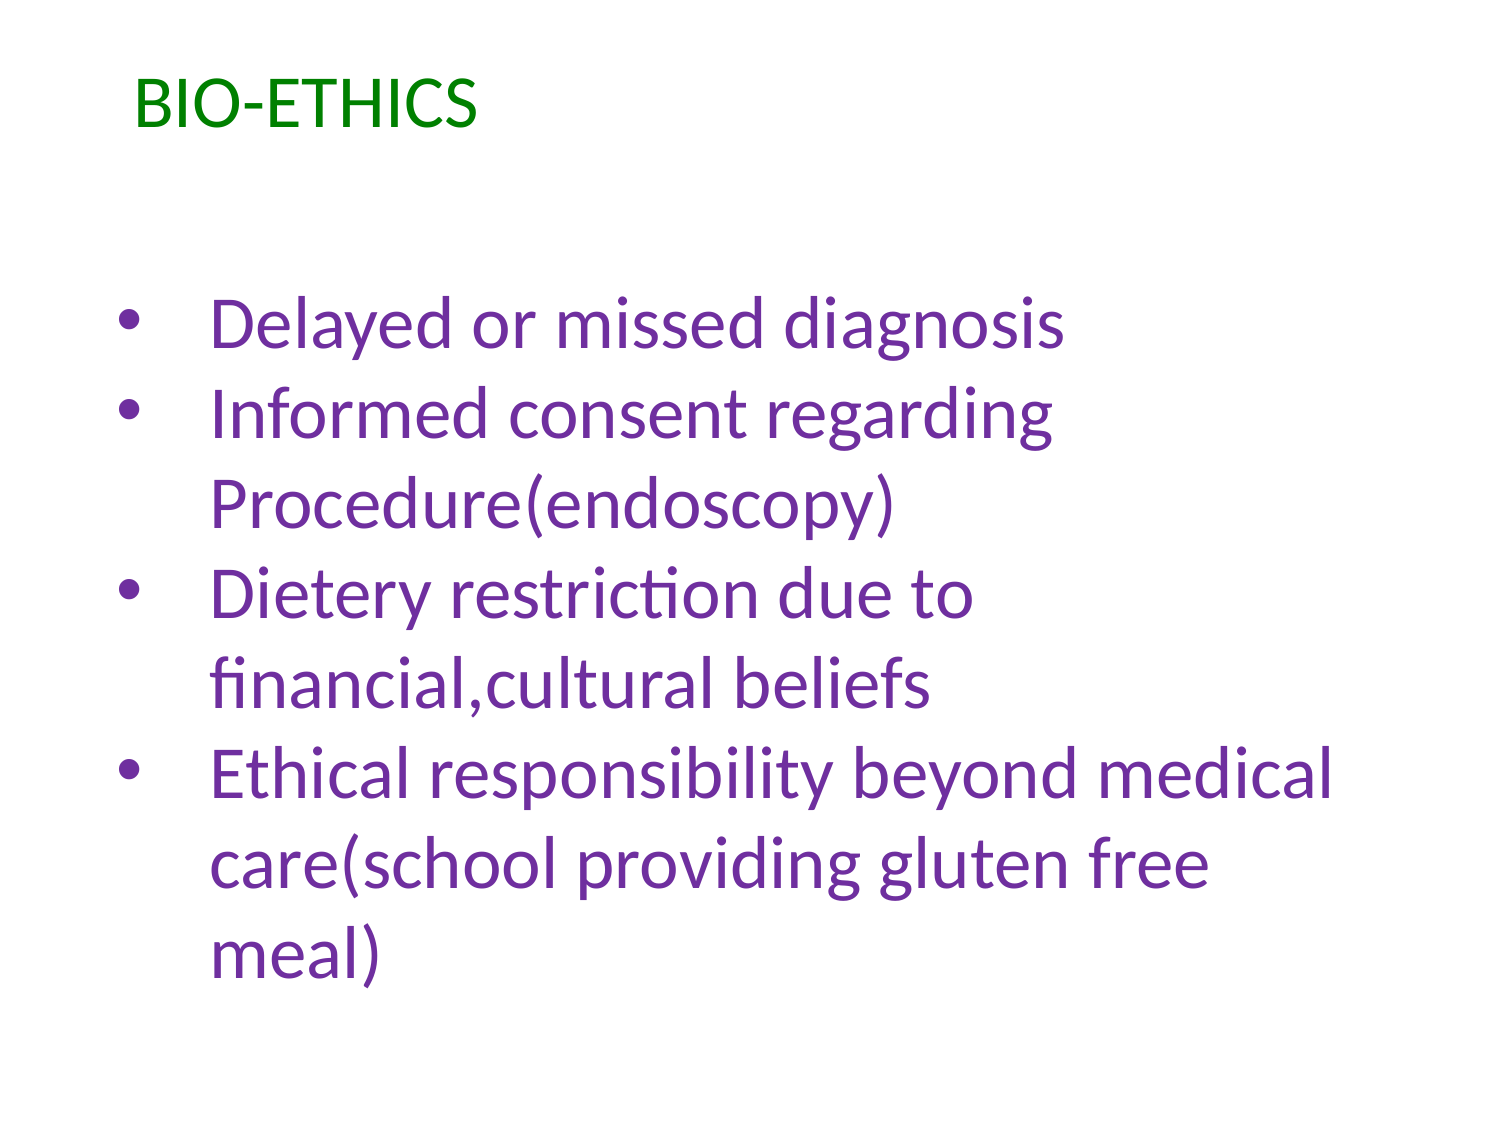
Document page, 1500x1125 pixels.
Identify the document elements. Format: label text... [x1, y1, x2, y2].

title BIO-ETHICS [133, 52, 1357, 143]
list Delayed or missed diagnosis Informed consent regarding Procedure(endoscopy) Dietery restriction due to financial,cultural beliefs Ethical responsibility beyond medical care(school providing gluten free meal) [116, 273, 1376, 1062]
